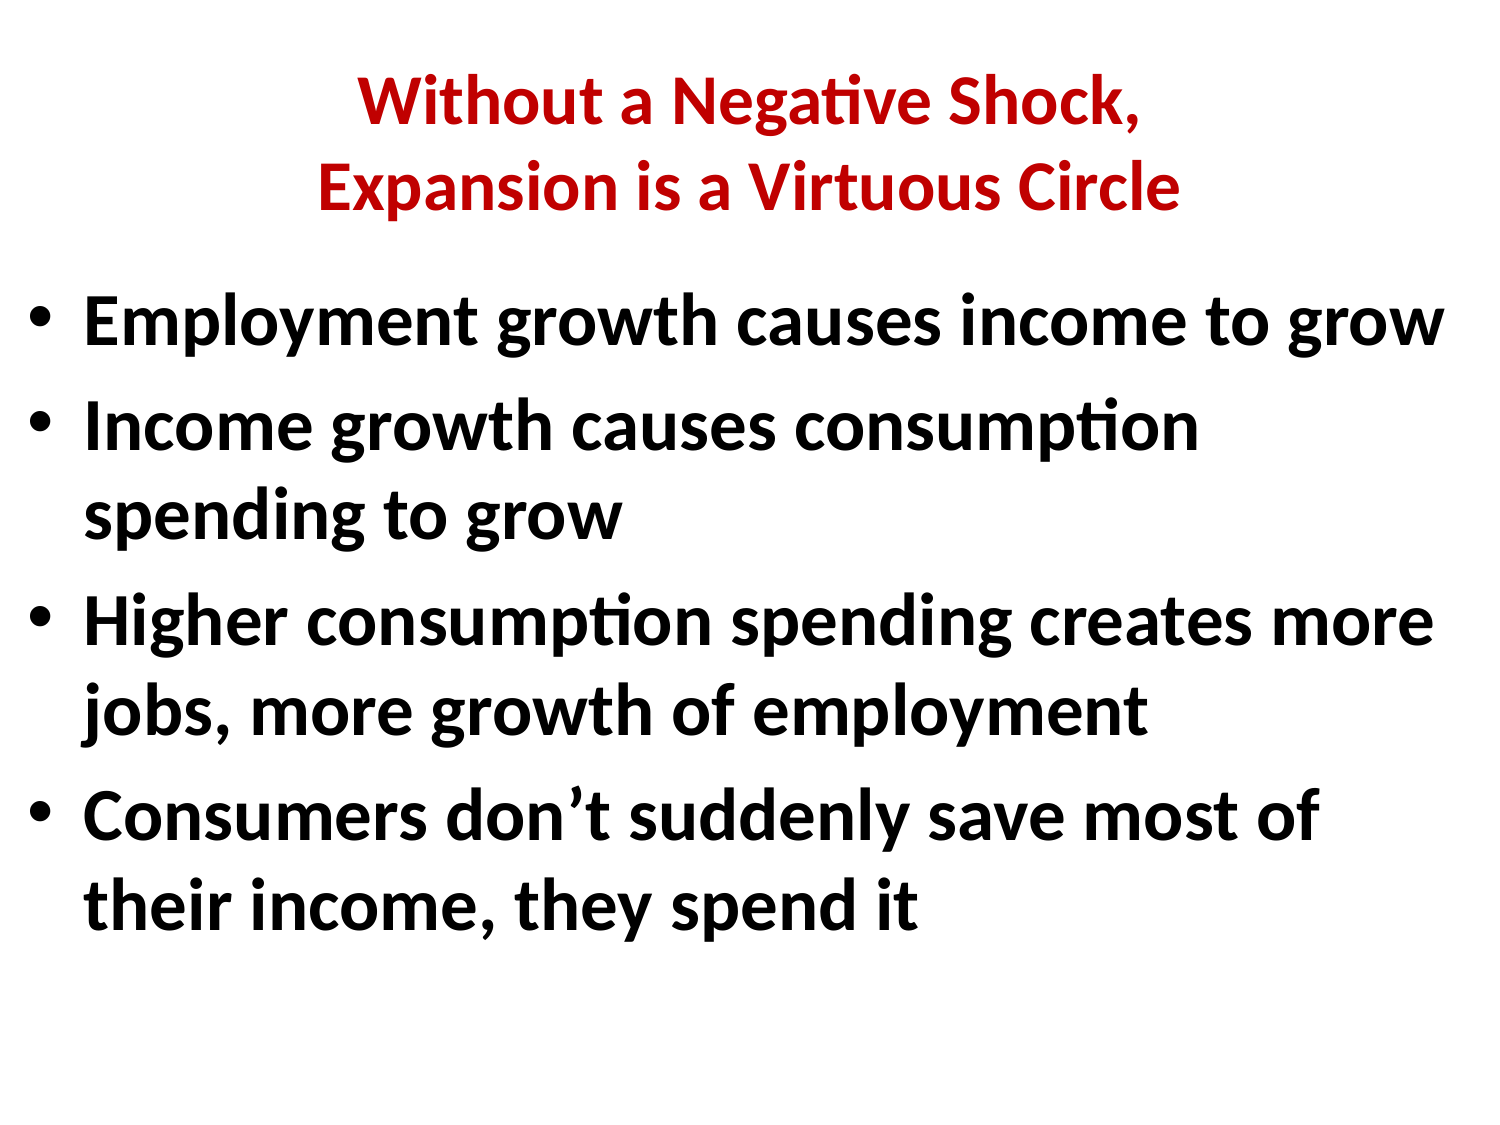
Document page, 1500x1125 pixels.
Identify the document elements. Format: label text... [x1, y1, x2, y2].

title Without a Negative Shock, Expansion is a Virtuous Circle [75, 45, 1425, 233]
list Employment growth causes income to grow Income growth causes consumption spending to grow Higher consumption spending creates more jobs, more growth of employment Consumers don’t suddenly save most of their income, they spend it [12, 262, 1500, 1125]
